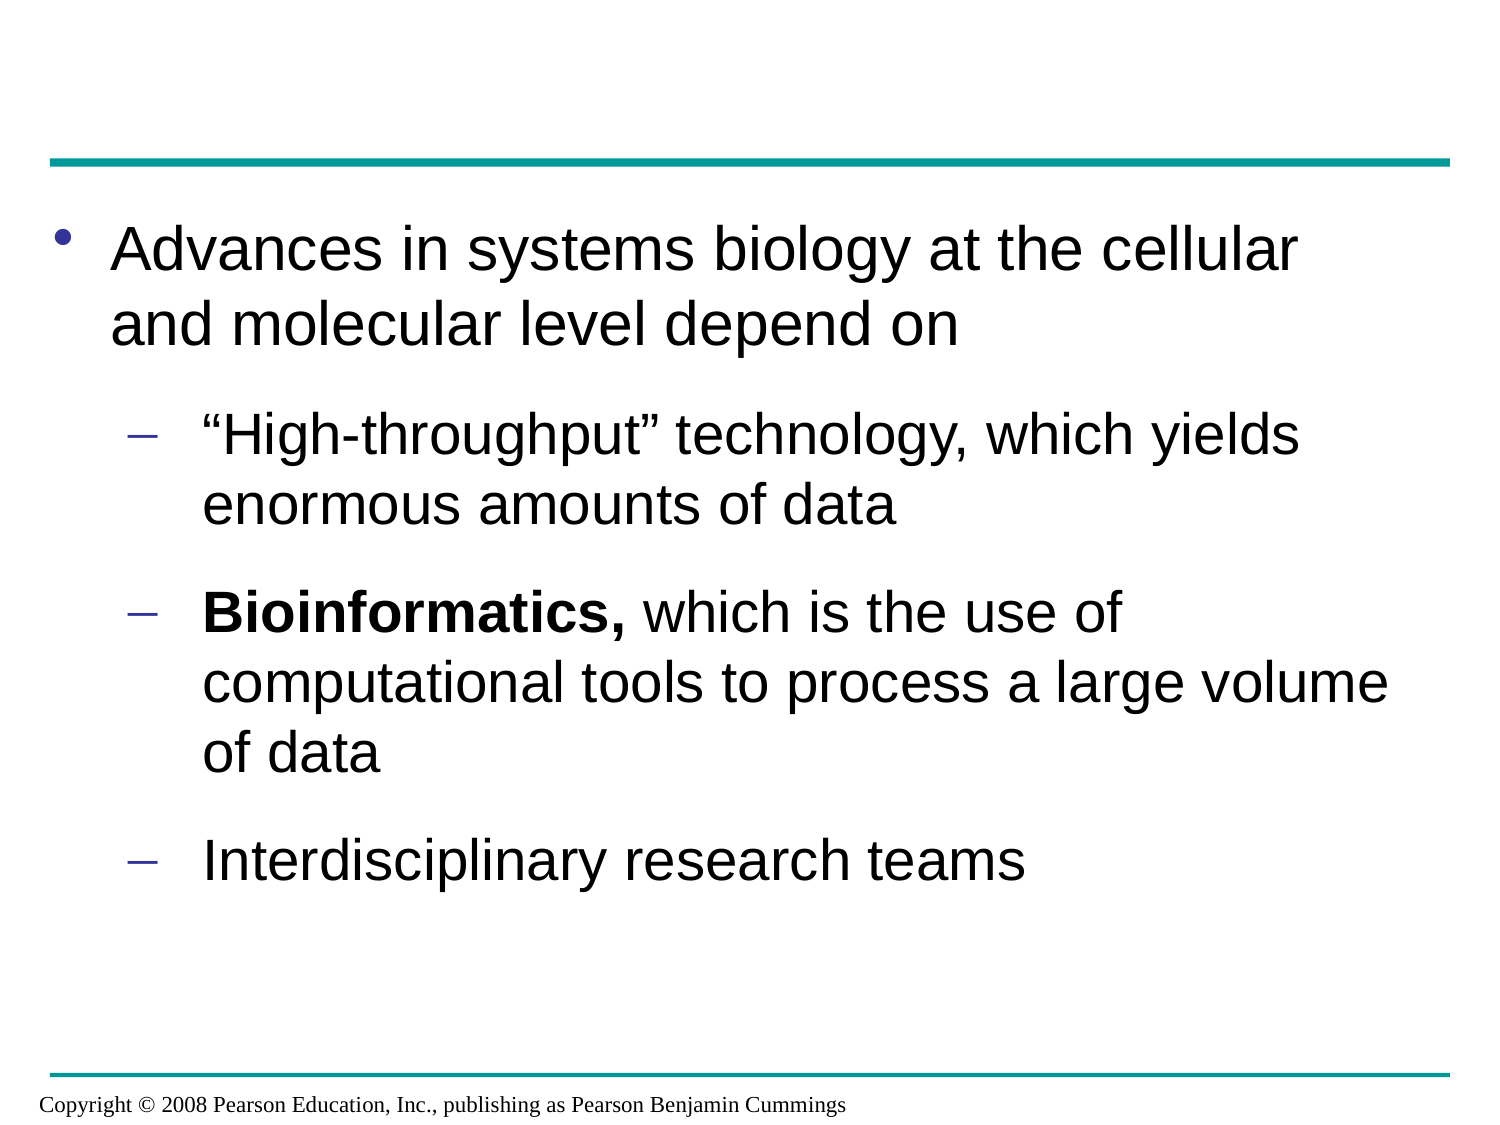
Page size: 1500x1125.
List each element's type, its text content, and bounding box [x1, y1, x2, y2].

text_box Copyright © 2008 Pearson Education, Inc., publishing as Pearson Benjamin Cummings [24, 1082, 925, 1125]
list Advances in systems biology at the cellular and molecular level depend on “High-throughput” technology, which yields enormous amounts of data Bioinformatics, which is the use of computational tools to process a large volume of data Interdisciplinary research teams [37, 200, 1438, 938]
